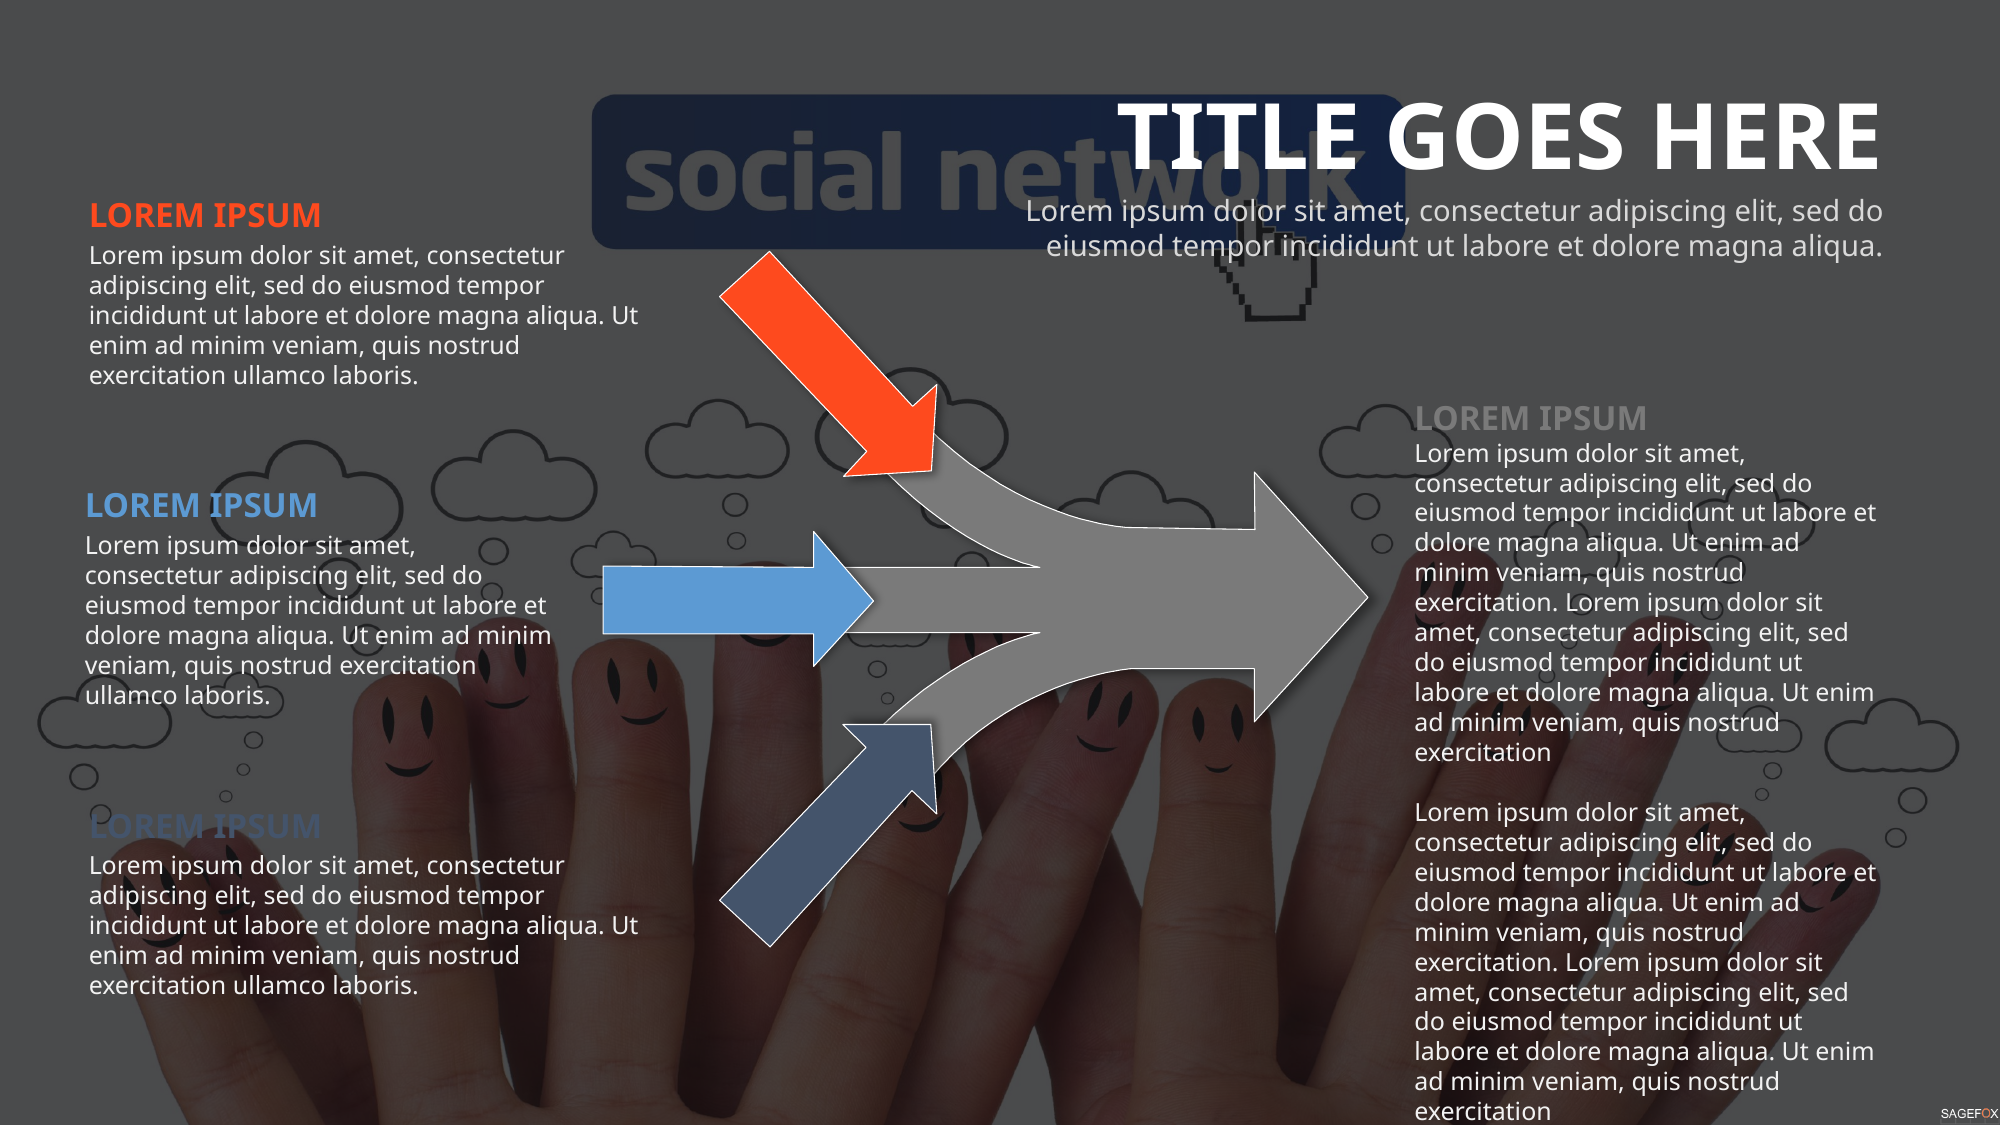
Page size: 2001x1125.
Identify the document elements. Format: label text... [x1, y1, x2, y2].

text_box LOREM IPSUM Lorem ipsum dolor sit amet, consectetur adipiscing elit, sed do eiusmod tempor incididunt ut labore et dolore magna aliqua. Ut enim ad minim veniam, quis nostrud exercitation ullamco laboris. [73, 797, 677, 1007]
text_box [719, 724, 937, 947]
text_box LOREM IPSUM Lorem ipsum dolor sit amet, consectetur adipiscing elit, sed do eiusmod tempor incididunt ut labore et dolore magna aliqua. Ut enim ad minim veniam, quis nostrud exercitation ullamco laboris. [69, 477, 570, 717]
text_box [719, 251, 937, 477]
text_box [860, 441, 1369, 764]
text_box [603, 531, 874, 667]
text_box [944, 70, 1899, 271]
text_box LOREM IPSUM Lorem ipsum dolor sit amet, consectetur adipiscing elit, sed do eiusmod tempor incididunt ut labore et dolore magna aliqua. Ut enim ad minim veniam, quis nostrud exercitation ullamco laboris. [73, 187, 677, 397]
picture [1940, 0, 2001, 1125]
text_box LOREM IPSUM Lorem ipsum dolor sit amet, consectetur adipiscing elit, sed do eiusmod tempor incididunt ut labore et dolore magna aliqua. Ut enim ad minim veniam, quis nostrud exercitation. Lorem ipsum dolor sit amet, consectetur adipiscing elit, sed do eiusmod tempor incididunt ut labore et dolore magna aliqua. Ut enim ad minim veniam, quis nostrud exercitation Lorem ipsum dolor sit amet, consectetur adipiscing elit, sed do eiusmod tempor incididunt ut labore et dolore magna aliqua. Ut enim ad minim veniam, quis nostrud exercitation. Lorem ipsum dolor sit amet, consectetur adipiscing elit, sed do eiusmod tempor incididunt ut labore et dolore magna aliqua. Ut enim ad minim veniam, quis nostrud exercitation [1399, 389, 1897, 1125]
